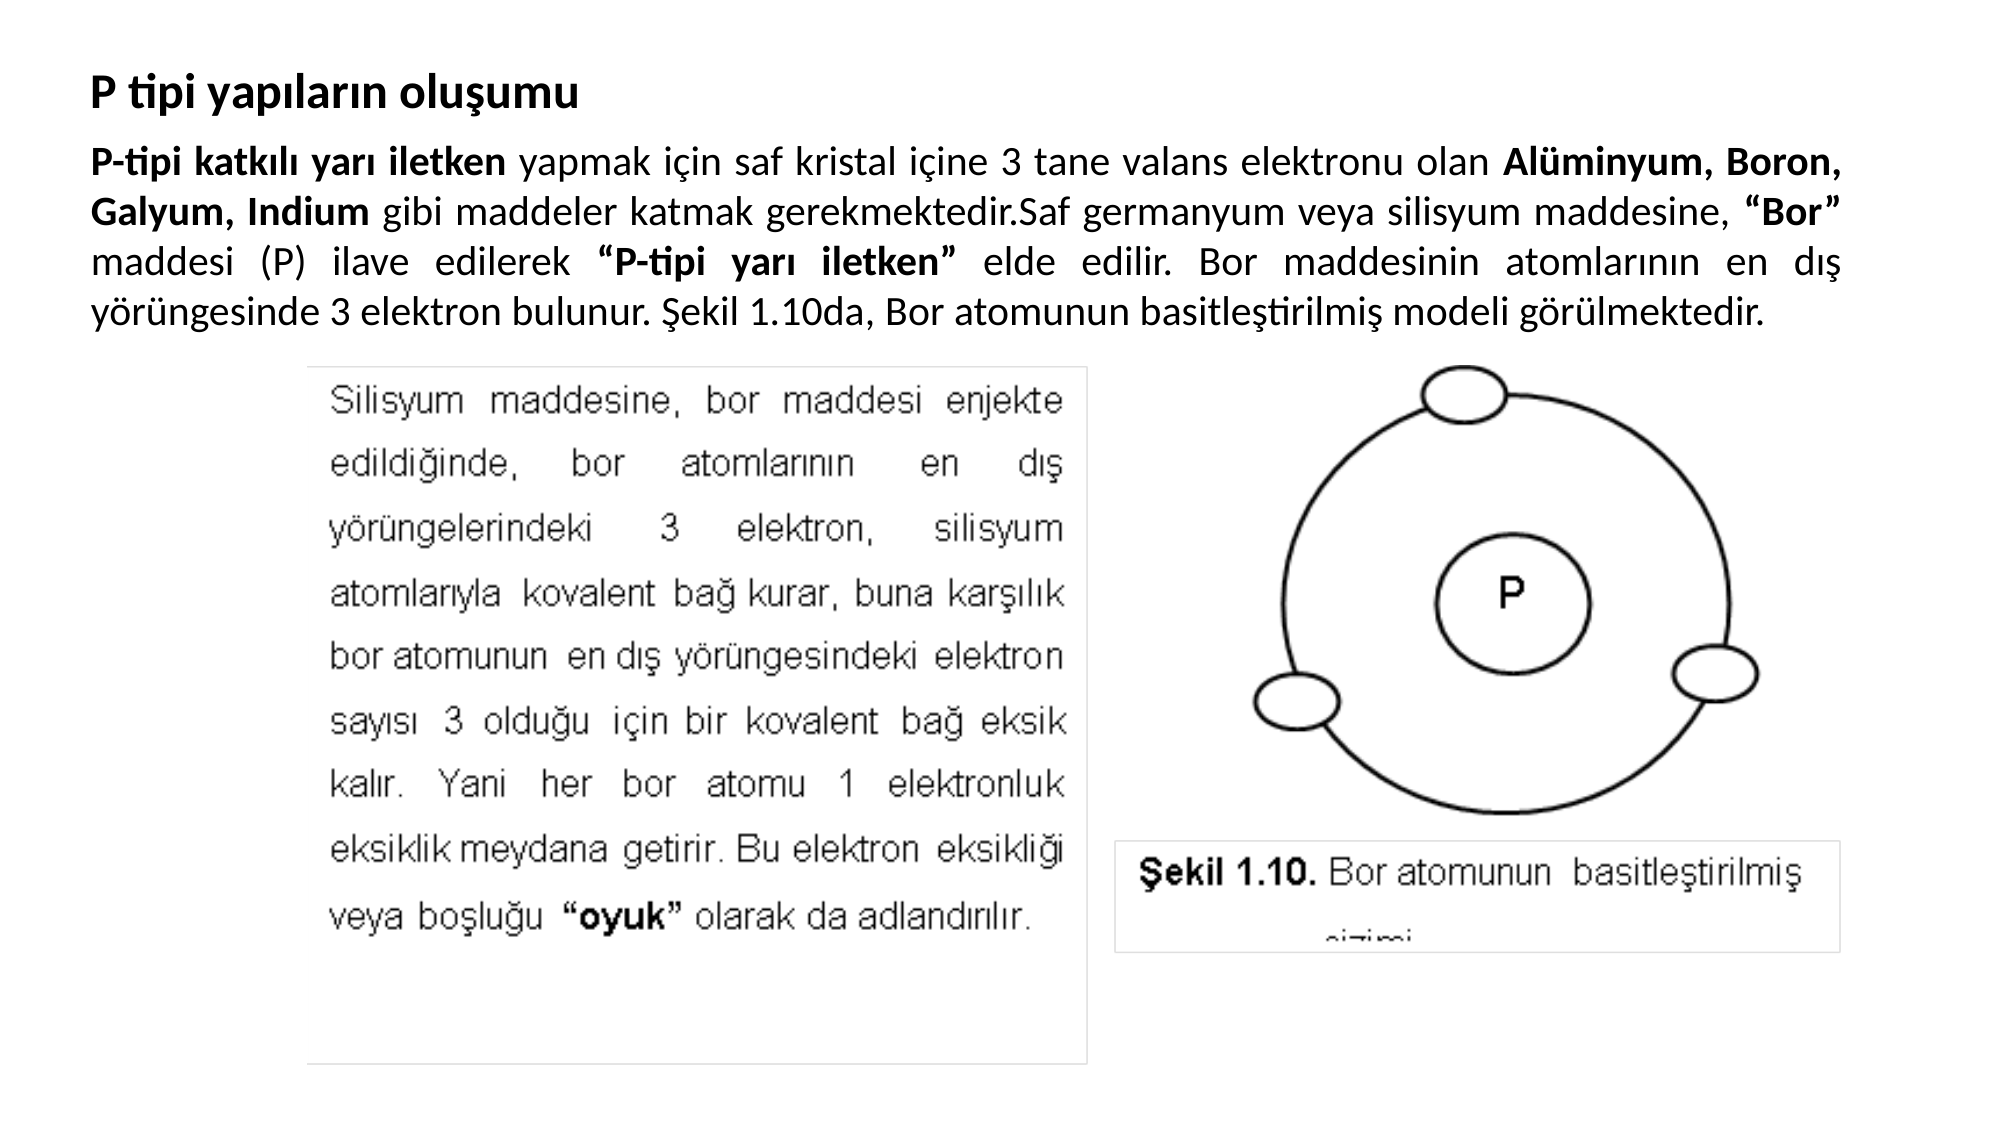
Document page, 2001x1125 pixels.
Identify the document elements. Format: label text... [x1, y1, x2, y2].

text_box P tipi yapıların oluşumu [76, 50, 1154, 126]
picture [307, 365, 1843, 1067]
text_box P-tipi katkılı yarı iletken yapmak için saf kristal içine 3 tane valans elektronu olan Alüminyum, Boron, Galyum, Indium gibi maddeler katmak gerekmektedir.Saf germanyum veya silisyum maddesine, “Bor” maddesi (P) ilave edilerek “P-tipi yarı iletken” elde edilir. Bor maddesinin atomlarının en dış yörüngesinde 3 elektron bulunur. Şekil 1.10da, Bor atomunun basitleştirilmiş modeli görülmektedir. [76, 126, 1857, 387]
